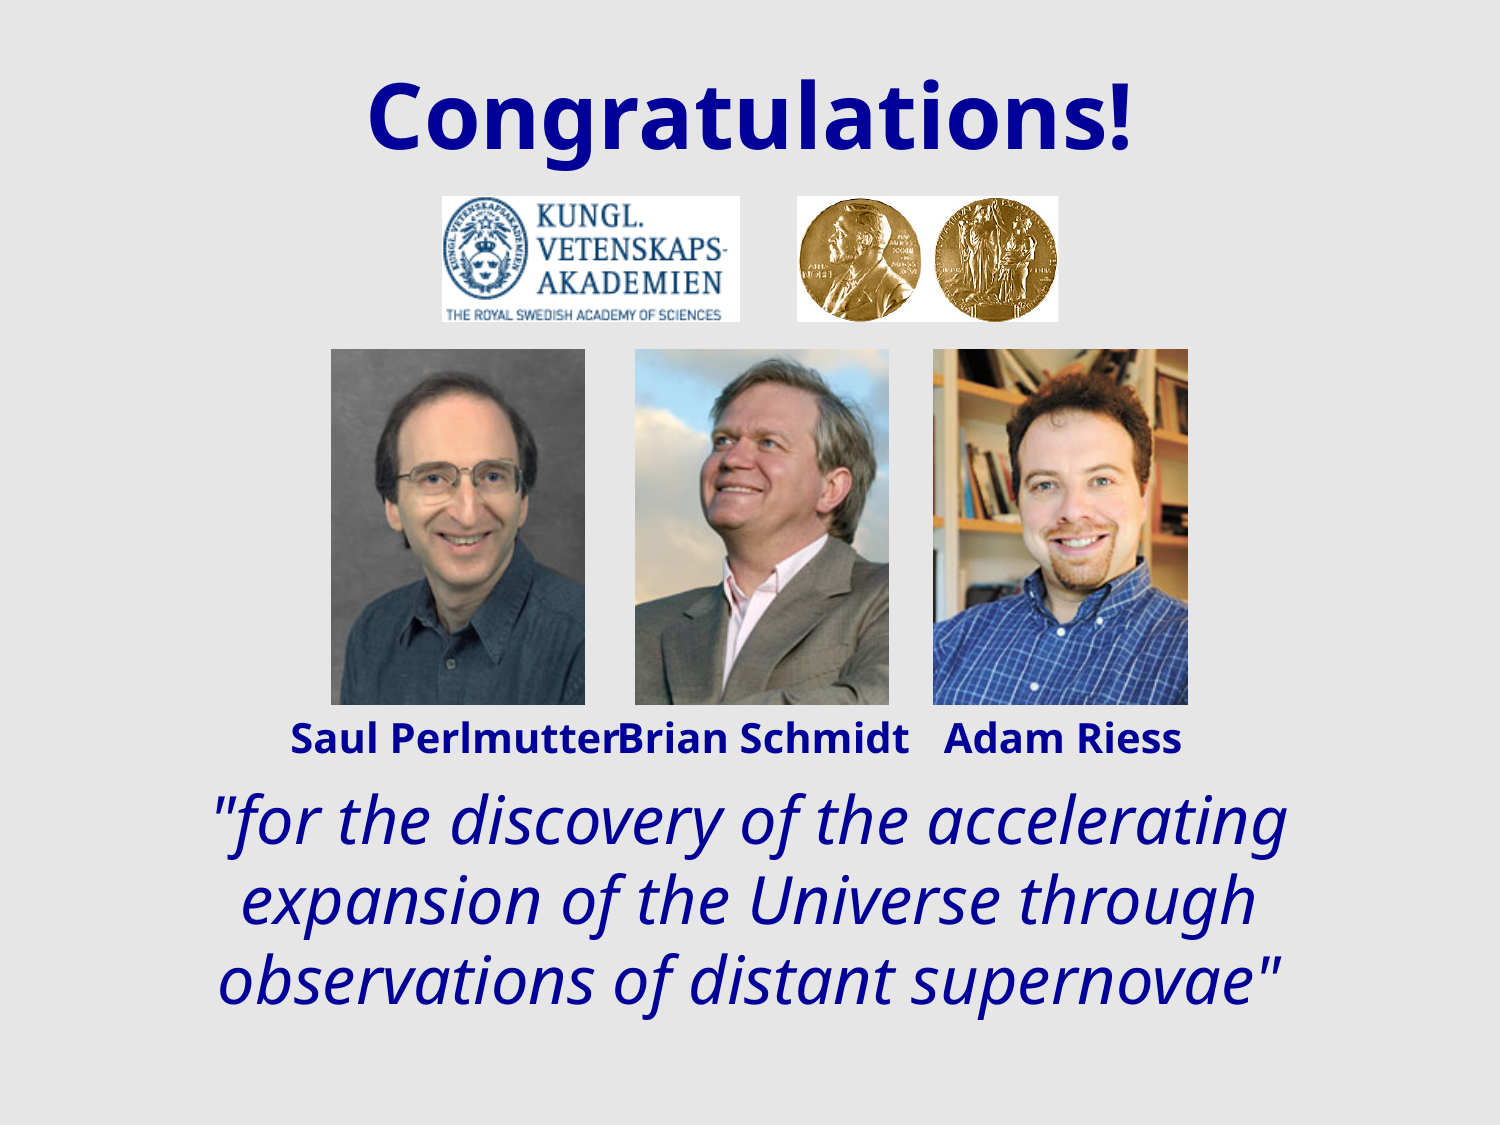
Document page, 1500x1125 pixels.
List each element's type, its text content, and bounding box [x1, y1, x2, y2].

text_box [442, 195, 1059, 322]
title Congratulations! [112, 18, 1388, 207]
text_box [300, 349, 1188, 771]
list "for the discovery of the accelerating expansion of the Universe through observations of distant supernovae" [88, 769, 1412, 1038]
